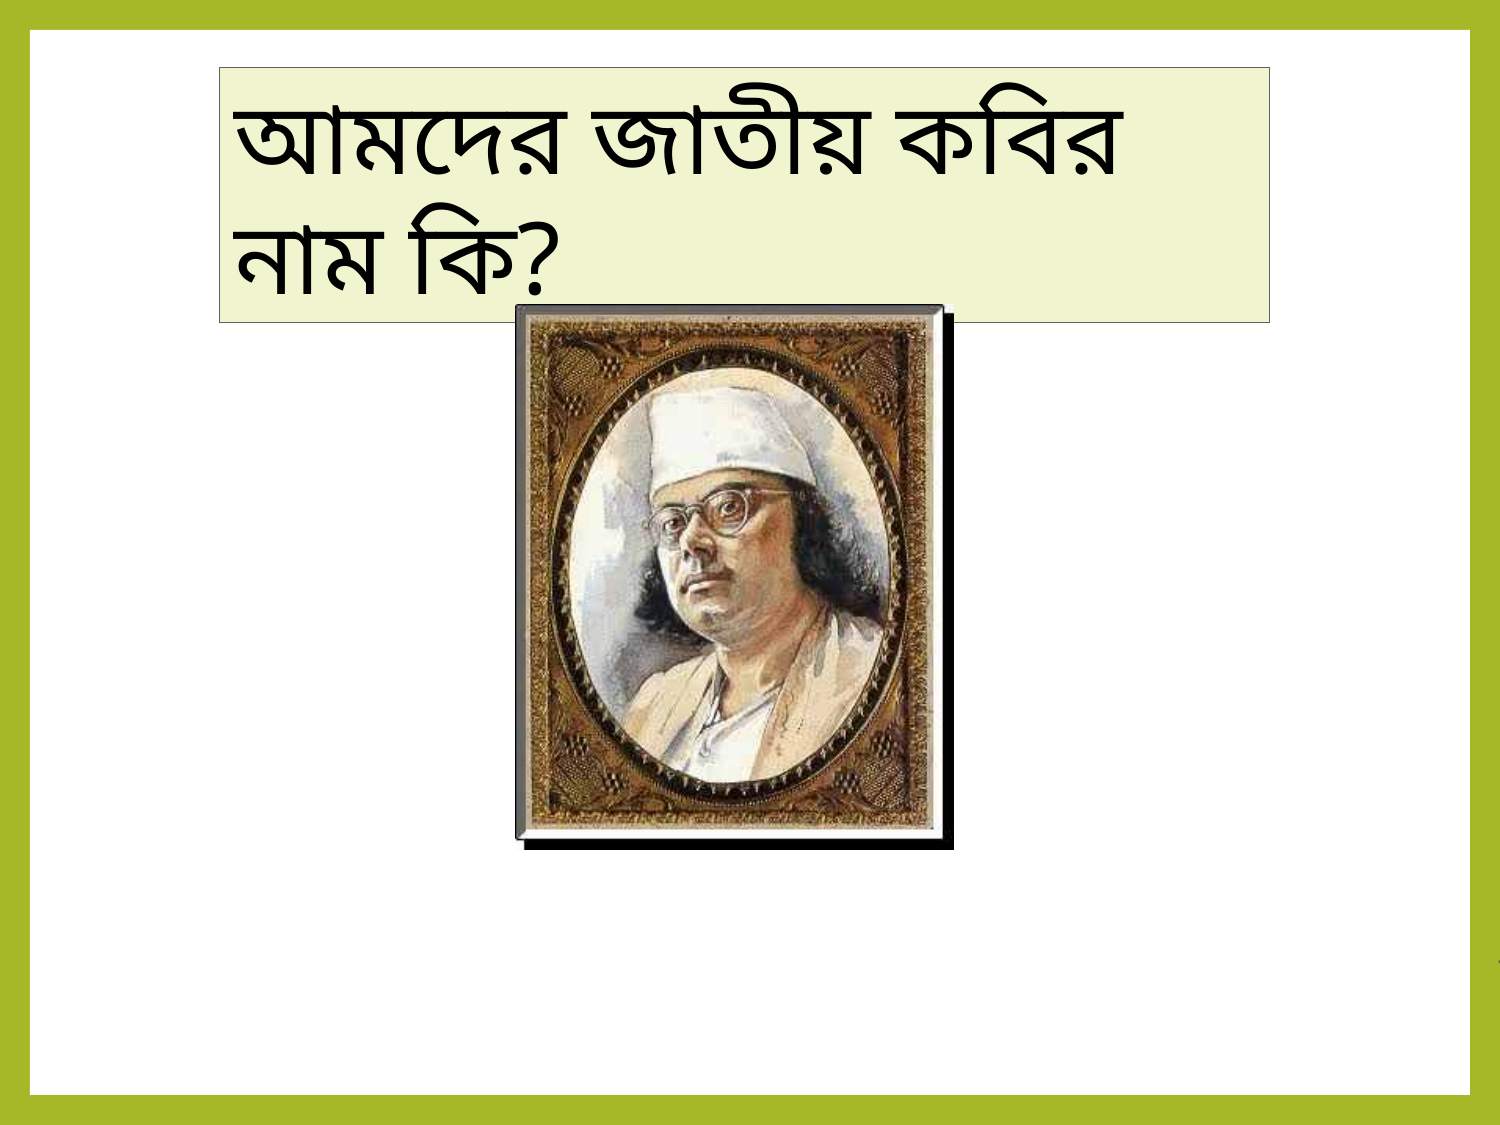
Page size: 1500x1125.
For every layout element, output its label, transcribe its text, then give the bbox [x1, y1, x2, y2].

picture [515, 304, 954, 851]
text_box আমদের জাতীয় কবির নাম কি? [219, 67, 1270, 323]
